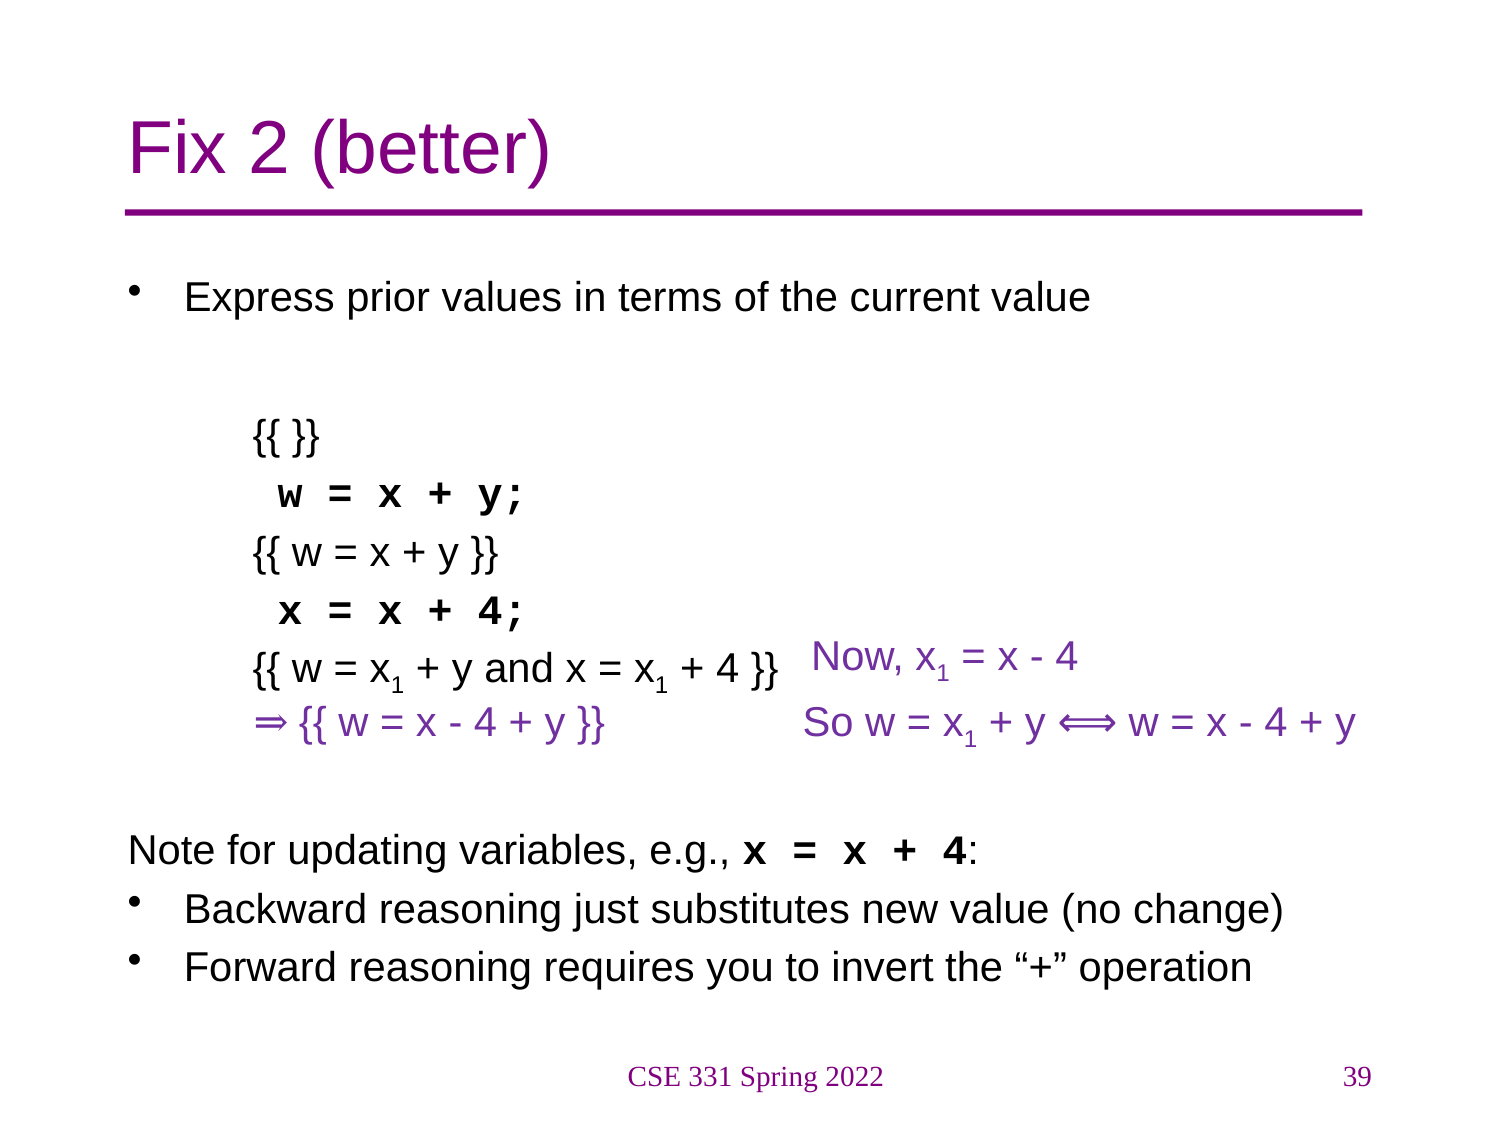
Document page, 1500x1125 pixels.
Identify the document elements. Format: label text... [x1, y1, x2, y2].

text_box ⇒ {{ w = x - 4 + y }} [238, 687, 621, 753]
title Fix 2 (better) [112, 50, 1388, 238]
text_box So w = x1 + y ⟺ w = x - 4 + y [787, 687, 1372, 760]
footer CSE 331 Spring 2022 [474, 1049, 1038, 1125]
text_box Now, x1 = x - 4 [796, 621, 1094, 687]
slide_number 39 [1074, 1049, 1388, 1125]
list Express prior values in terms of the current value {{ }} w = x + y; {{ w = x + y }} x = x + 4; {{ w = x1 + y and x = x1 + 4 }} Note for updating variables, e.g., x = x + 4: Backward reasoning just substitutes new value (no change) Forward reasoning requires you to invert the “+” operation [112, 262, 1388, 1000]
